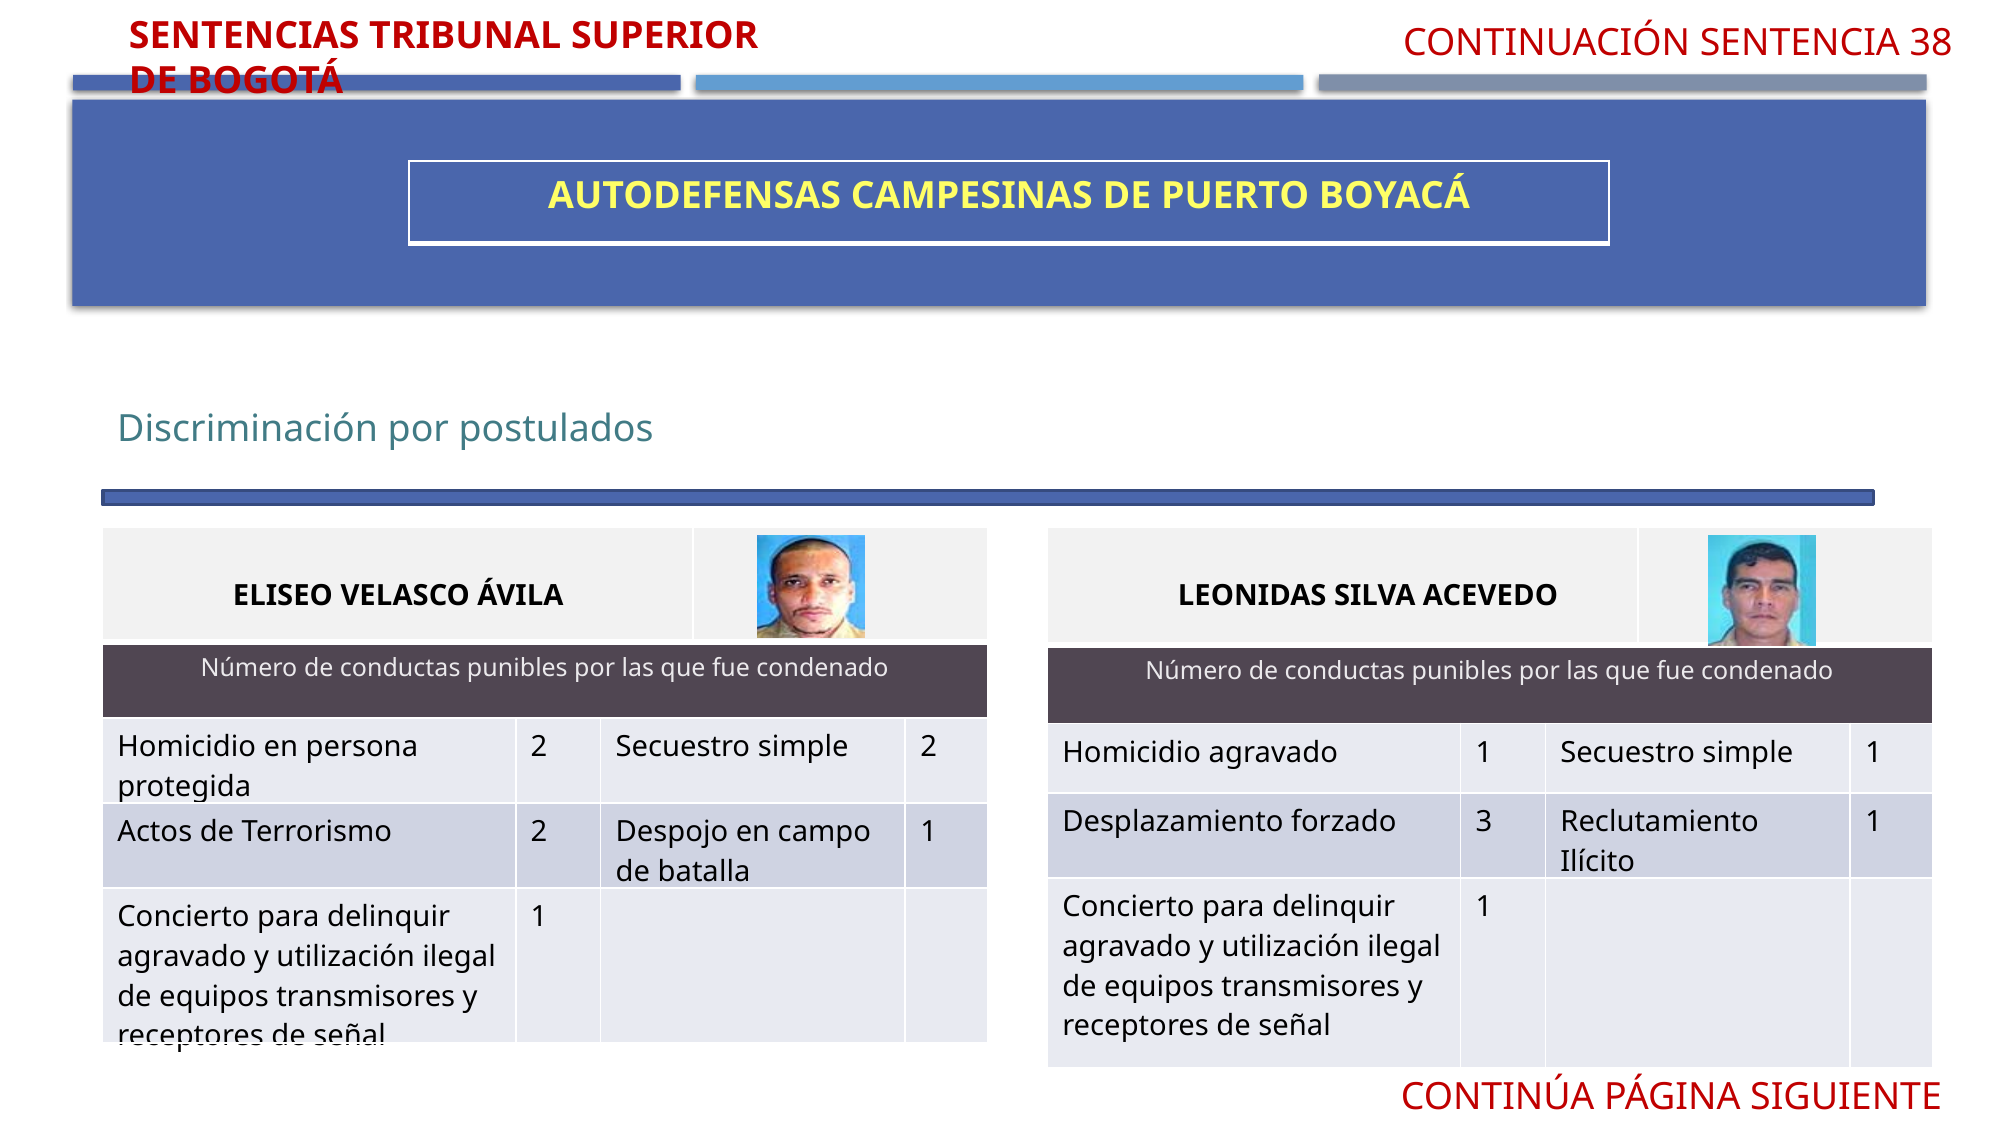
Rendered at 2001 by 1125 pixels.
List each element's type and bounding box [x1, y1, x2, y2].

table_cell [1048, 724, 1460, 792]
table_cell [1461, 794, 1545, 877]
table_cell [601, 719, 904, 802]
text_box [114, 3, 811, 109]
table_cell [601, 889, 904, 1042]
table_cell [1546, 879, 1849, 1067]
table_cell [1851, 794, 1932, 877]
table_cell [517, 804, 600, 887]
text_box [1270, 10, 1968, 70]
table_cell [1461, 724, 1545, 792]
table_cell [517, 719, 600, 802]
table_cell [1851, 724, 1932, 792]
picture [1708, 535, 1816, 646]
table_cell [906, 889, 987, 1042]
table_cell [601, 804, 904, 887]
table_header [103, 528, 692, 639]
table_cell [103, 804, 515, 887]
table_cell [1461, 879, 1545, 1067]
table_cell [906, 804, 987, 887]
text_box [101, 489, 1875, 506]
table_cell [1546, 724, 1849, 792]
table_cell [1048, 648, 1932, 723]
table_cell [103, 645, 987, 717]
table_header [410, 162, 1608, 241]
table_header [1048, 528, 1637, 642]
table_cell [1851, 879, 1932, 1067]
text_box [102, 397, 829, 457]
table_cell [1048, 794, 1460, 877]
table_header [1639, 528, 1932, 642]
table_cell [1546, 794, 1849, 877]
table_cell [517, 889, 600, 1042]
table_cell [103, 719, 515, 802]
table_header [694, 528, 987, 639]
table_cell [103, 889, 515, 1042]
text_box [1259, 1064, 1957, 1125]
table_cell [906, 719, 987, 802]
table_cell [1048, 879, 1460, 1067]
picture [757, 535, 865, 639]
